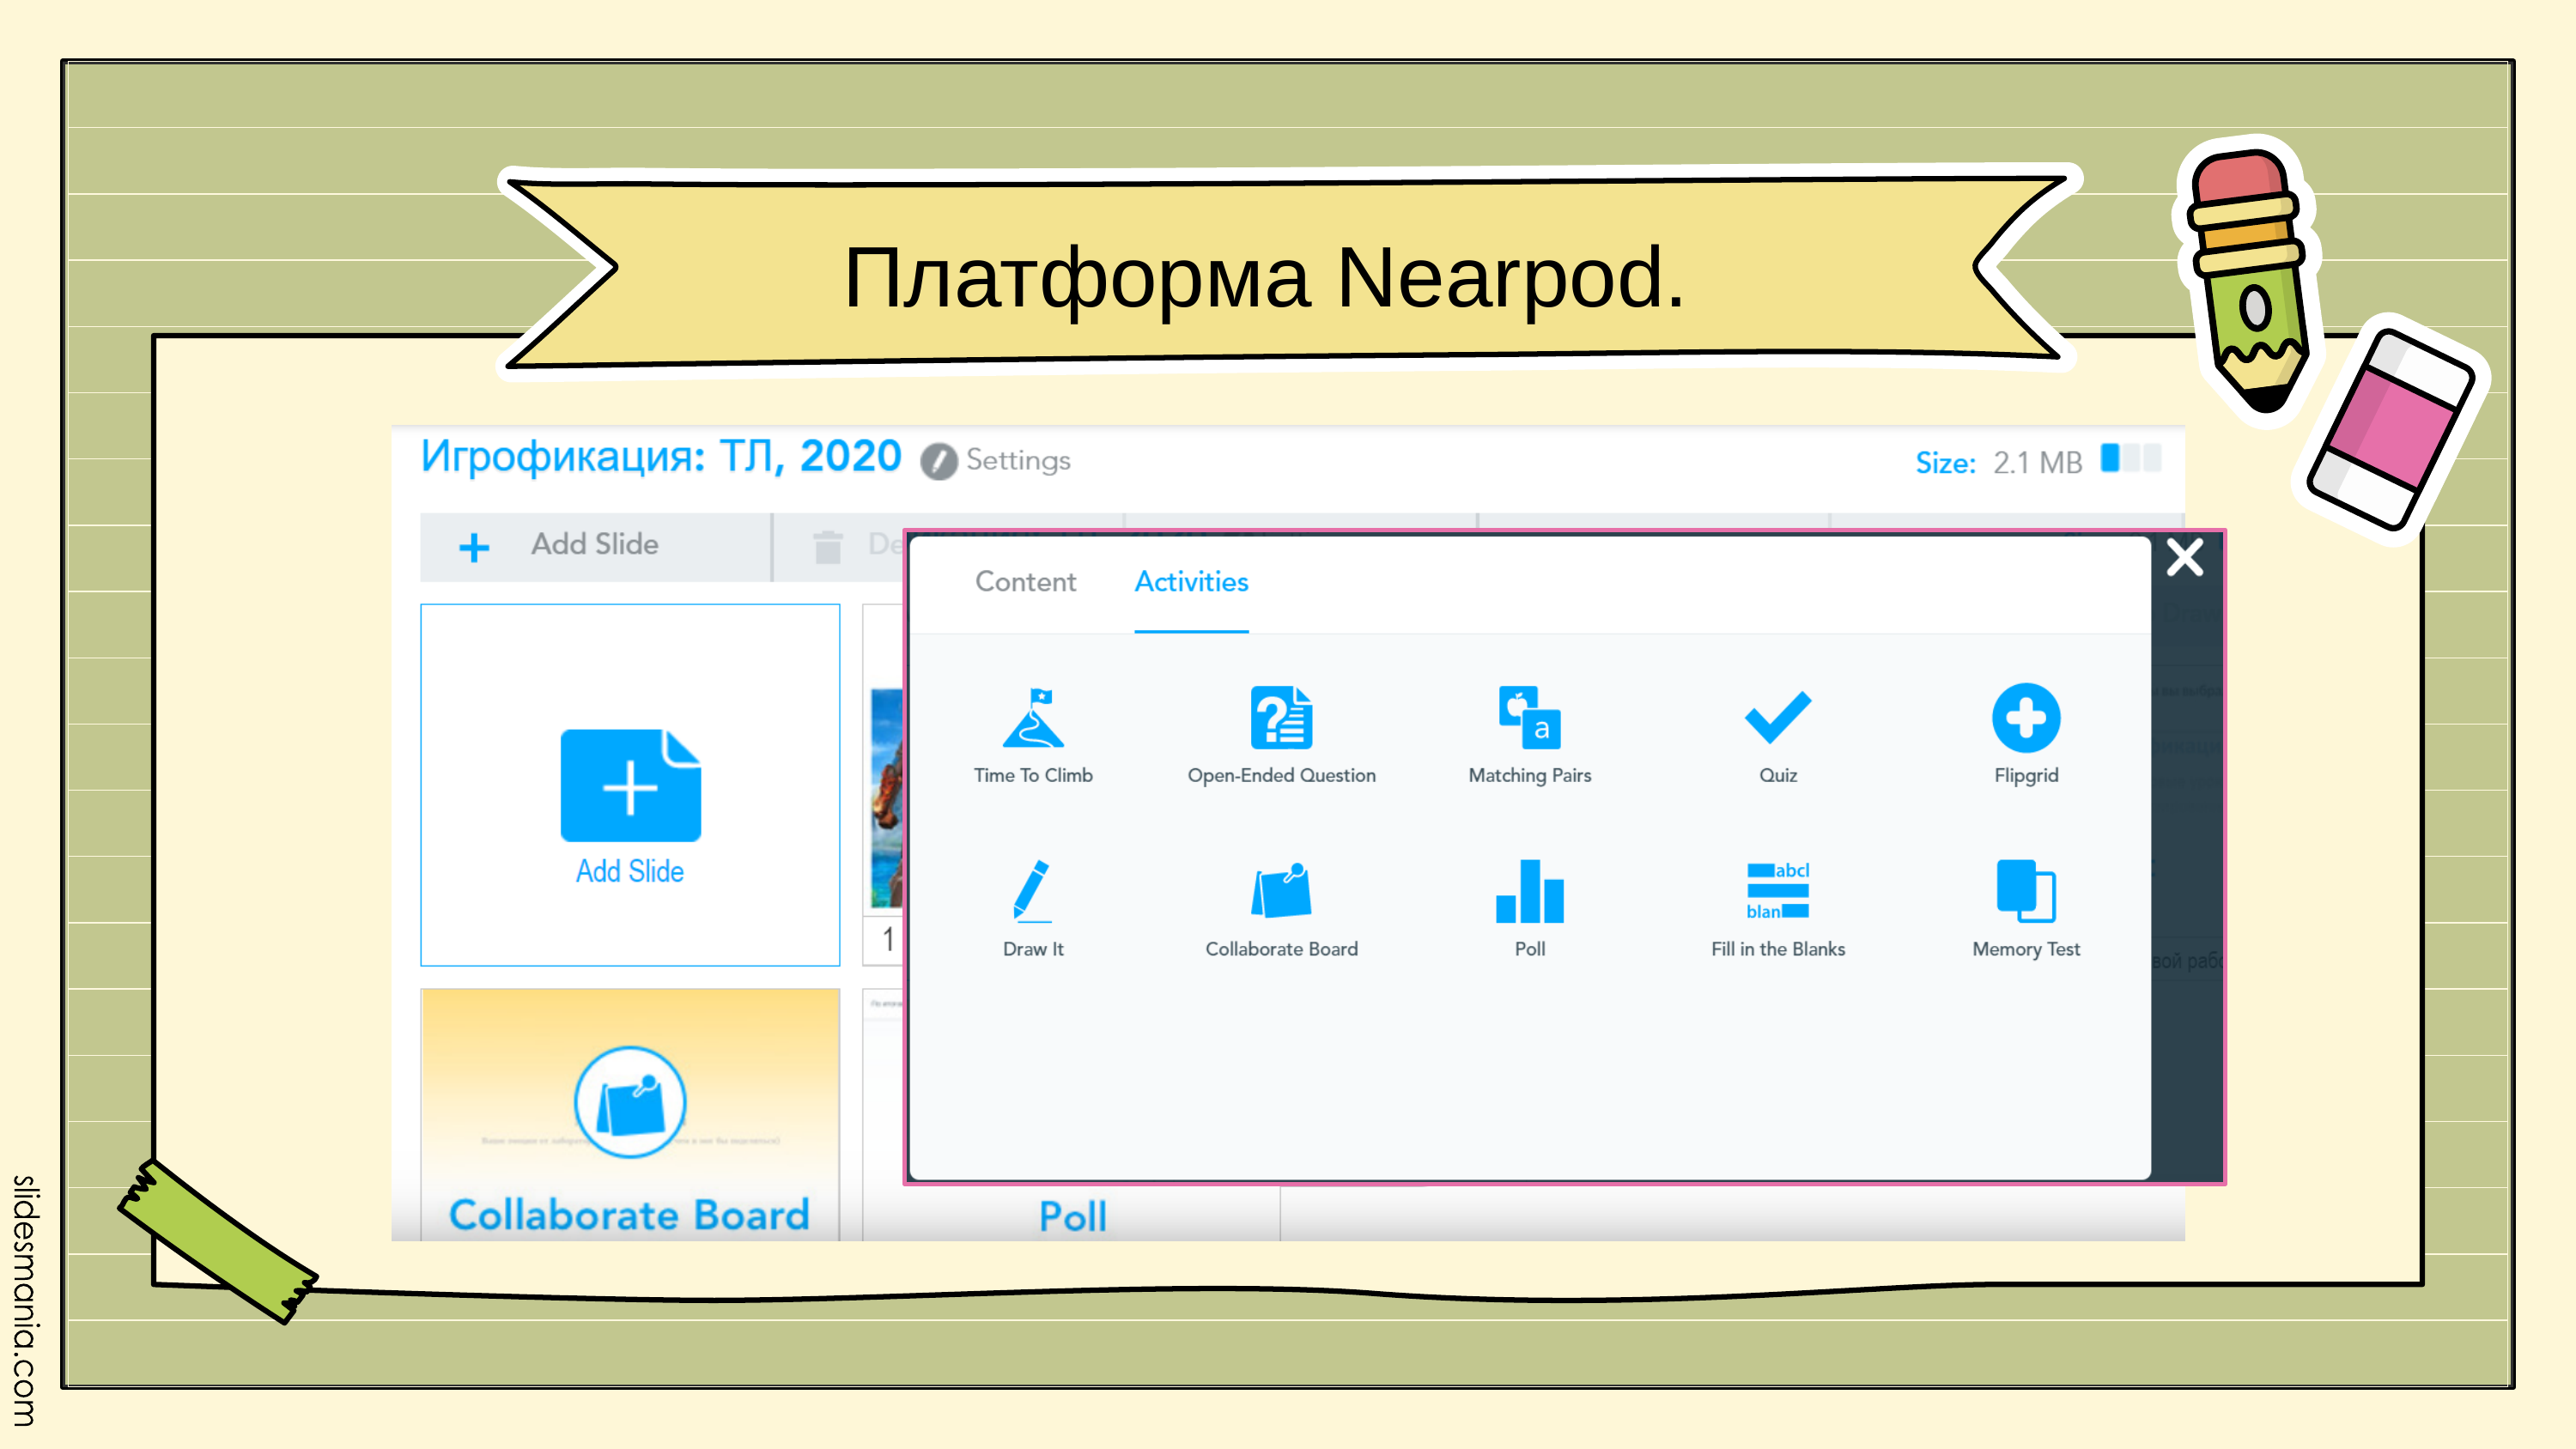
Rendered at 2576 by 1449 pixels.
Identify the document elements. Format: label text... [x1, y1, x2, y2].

text_box [507, 317, 563, 367]
text_box [1991, 285, 2062, 357]
text_box [509, 181, 563, 223]
picture [391, 425, 2224, 1242]
text_box [1991, 178, 2069, 248]
text_box [1991, 178, 2065, 244]
text_box [1991, 289, 2058, 357]
text_box Платформа Nearpod. [563, 157, 1991, 387]
